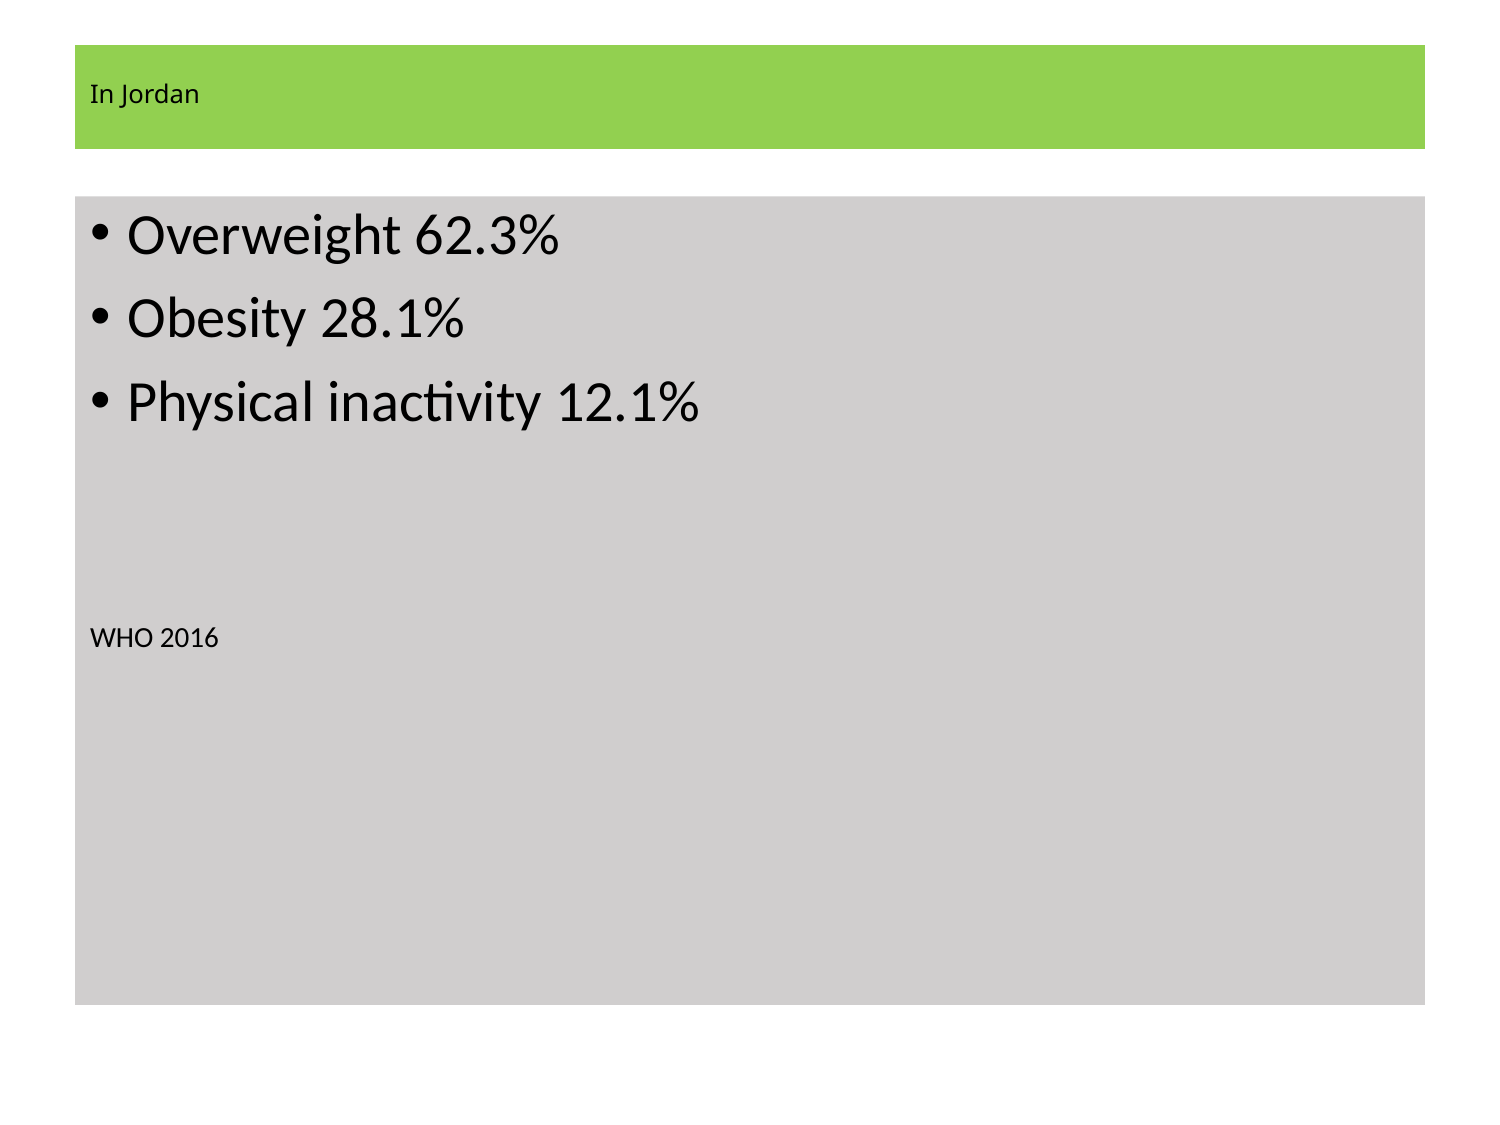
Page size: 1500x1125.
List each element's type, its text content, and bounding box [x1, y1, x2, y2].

title In Jordan [75, 45, 1425, 149]
list Overweight 62.3% Obesity 28.1% Physical inactivity 12.1% WHO 2016 [75, 196, 1425, 1005]
